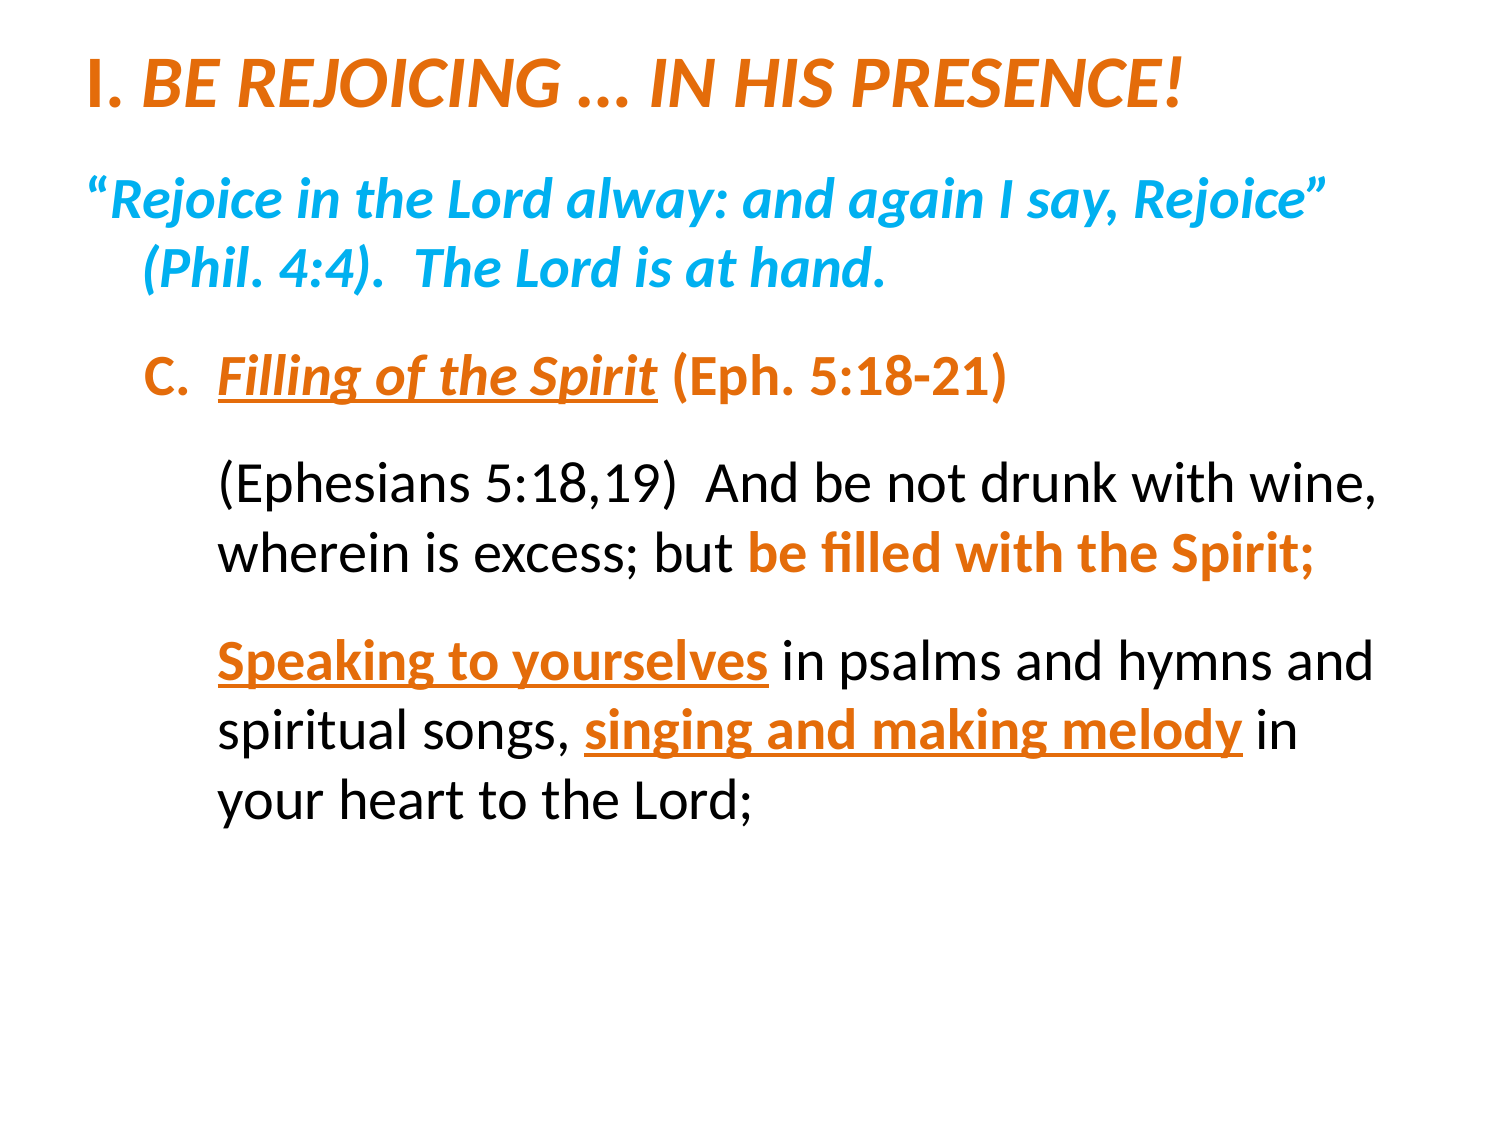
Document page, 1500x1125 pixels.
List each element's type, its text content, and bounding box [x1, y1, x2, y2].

title I. BE REJOICING … IN HIS PRESENCE! [70, 23, 1421, 152]
list “Rejoice in the Lord alway: and again I say, Rejoice” (Phil. 4:4). The Lord is at hand. C. Filling of the Spirit (Eph. 5:18-21) (Ephesians 5:18,19) And be not drunk with wine, wherein is excess; but be filled with the Spirit; Speaking to yourselves in psalms and hymns and spiritual songs, singing and making melody in your heart to the Lord; [70, 152, 1430, 894]
